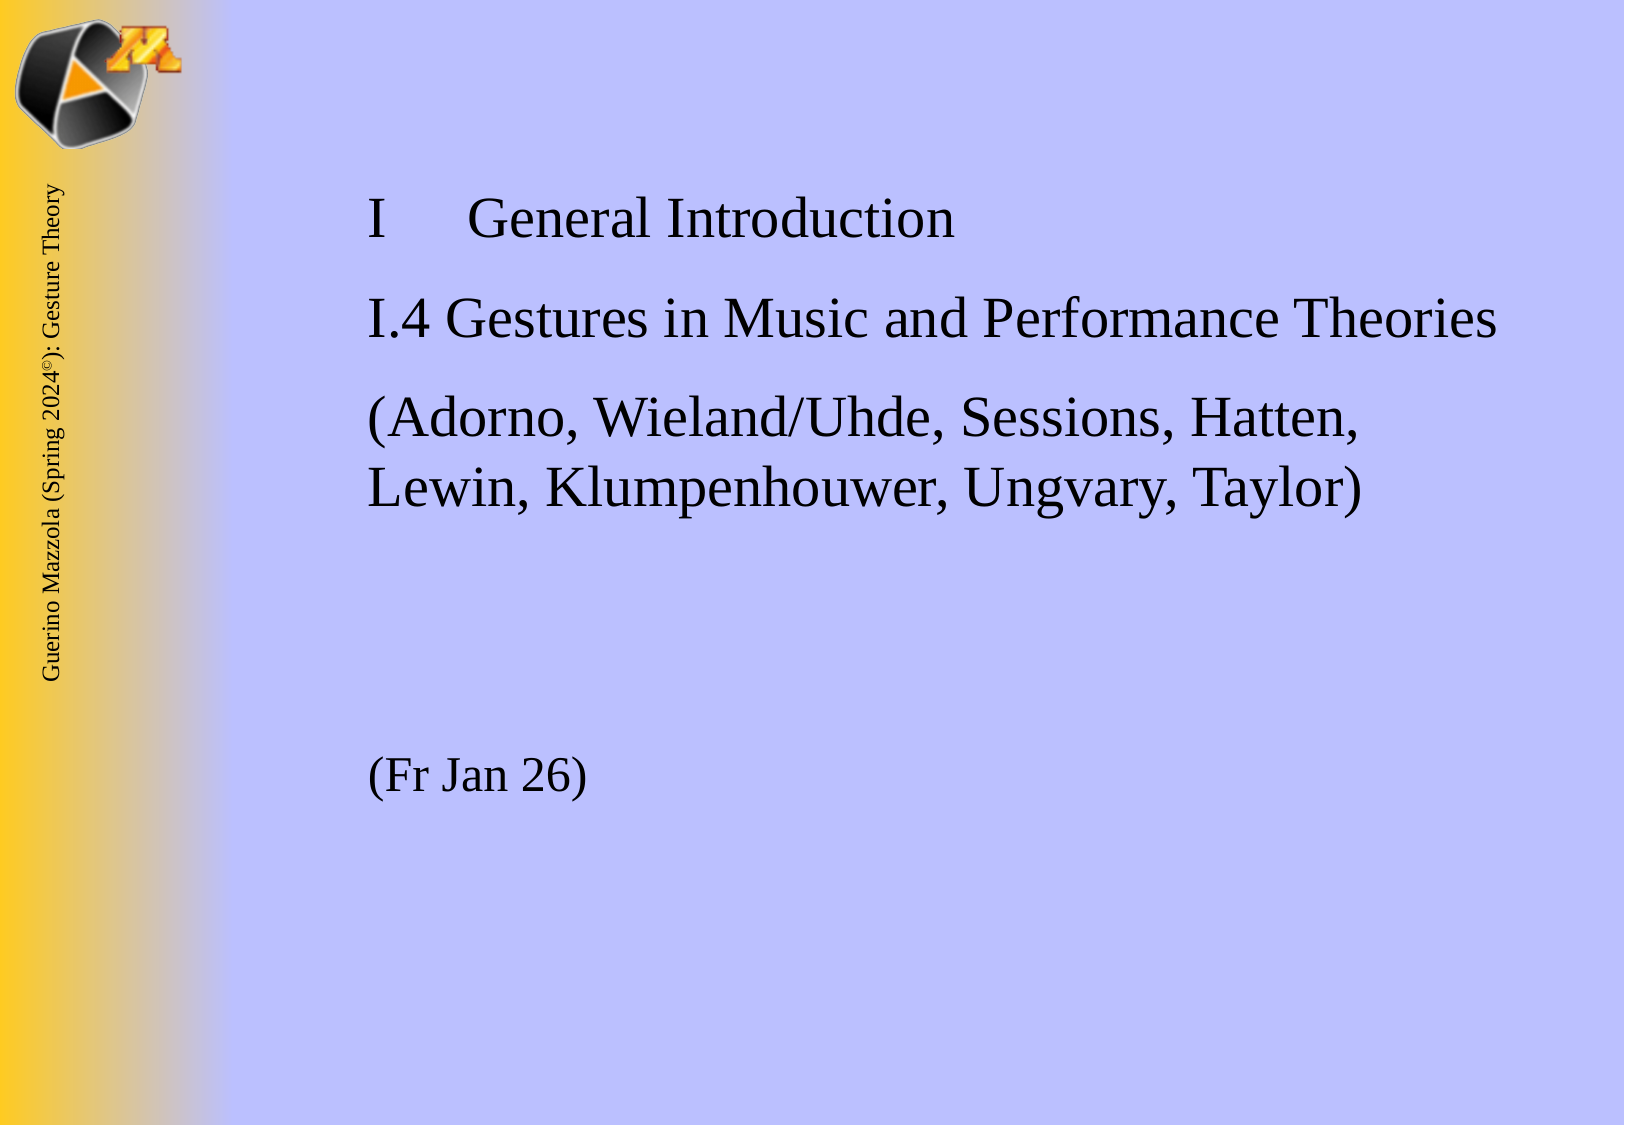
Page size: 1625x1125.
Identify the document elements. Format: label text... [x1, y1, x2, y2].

picture [12, 18, 197, 149]
text_box I General Introduction I.4 Gestures in Music and Performance Theories (Adorno, Wieland/Uhde, Sessions, Hatten, Lewin, Klumpenhouwer, Ungvary, Taylor) (Fr Jan 26) [353, 172, 1541, 869]
